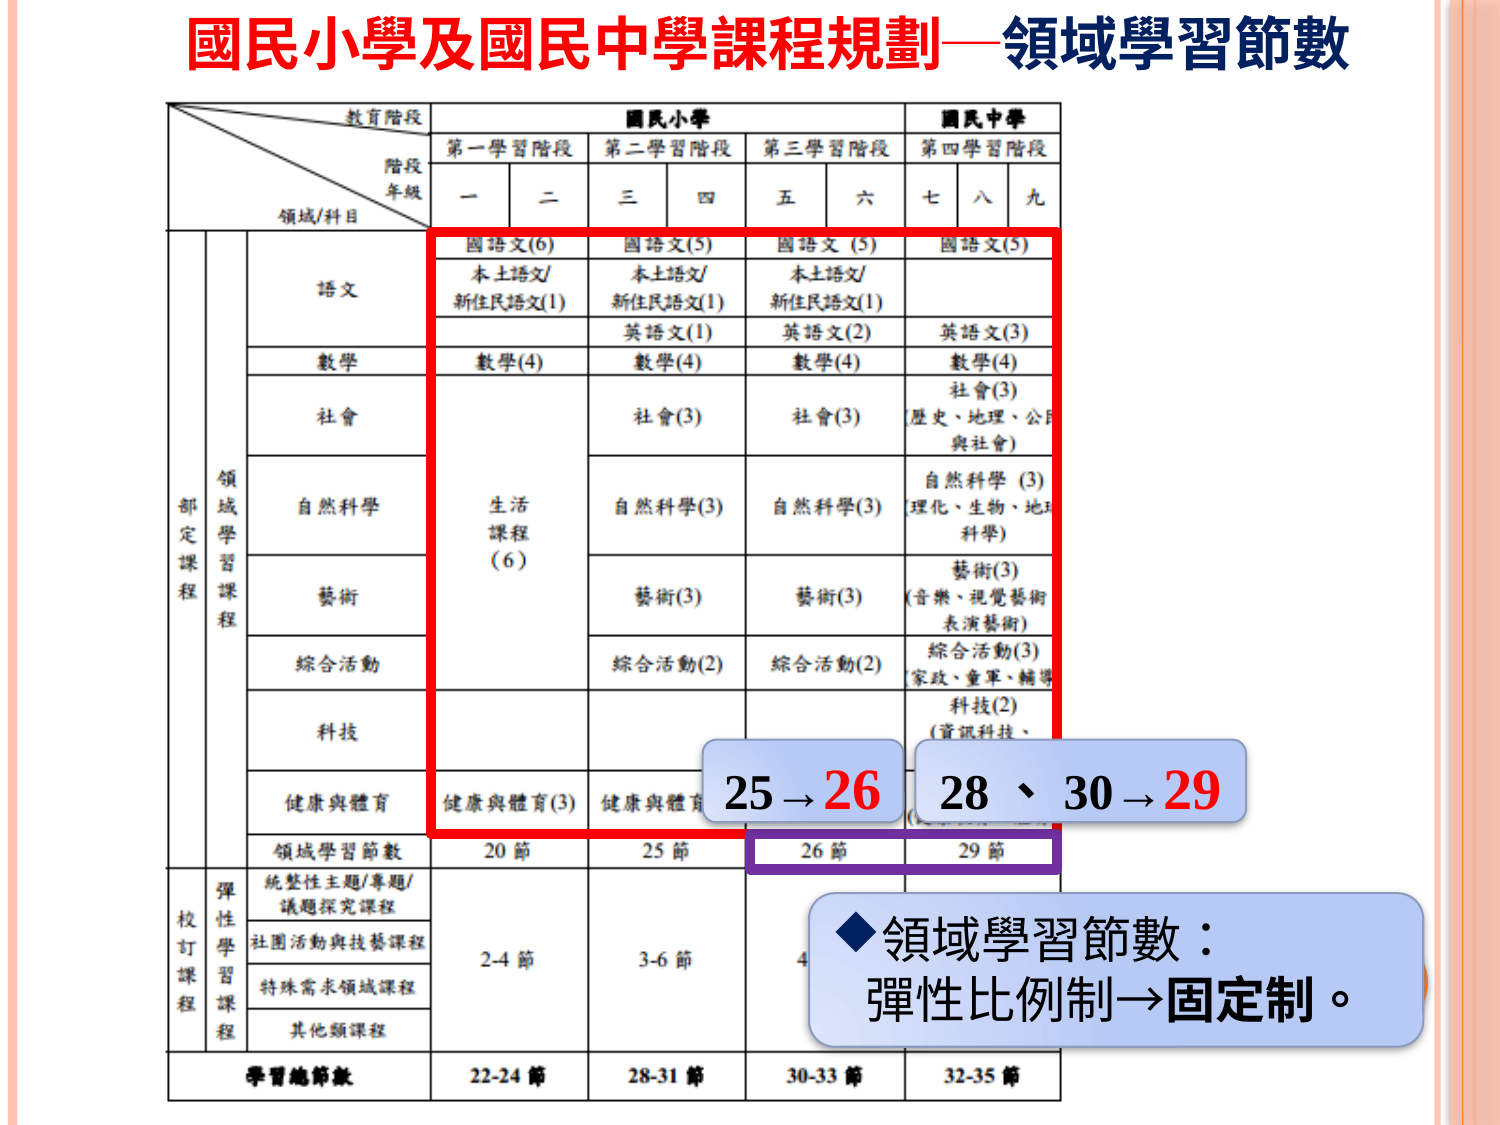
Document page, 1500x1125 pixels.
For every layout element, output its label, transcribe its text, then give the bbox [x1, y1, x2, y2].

text_box 國民小學及國民中學課程規劃─領域學習節數 [171, 0, 1400, 85]
footer [1379, 380, 1440, 906]
text_box 領域學習節數： 彈性比例制→固定制。 [1110, 892, 1425, 1048]
picture [146, 100, 1105, 1125]
text_box 28、30→29 [1110, 738, 1248, 824]
